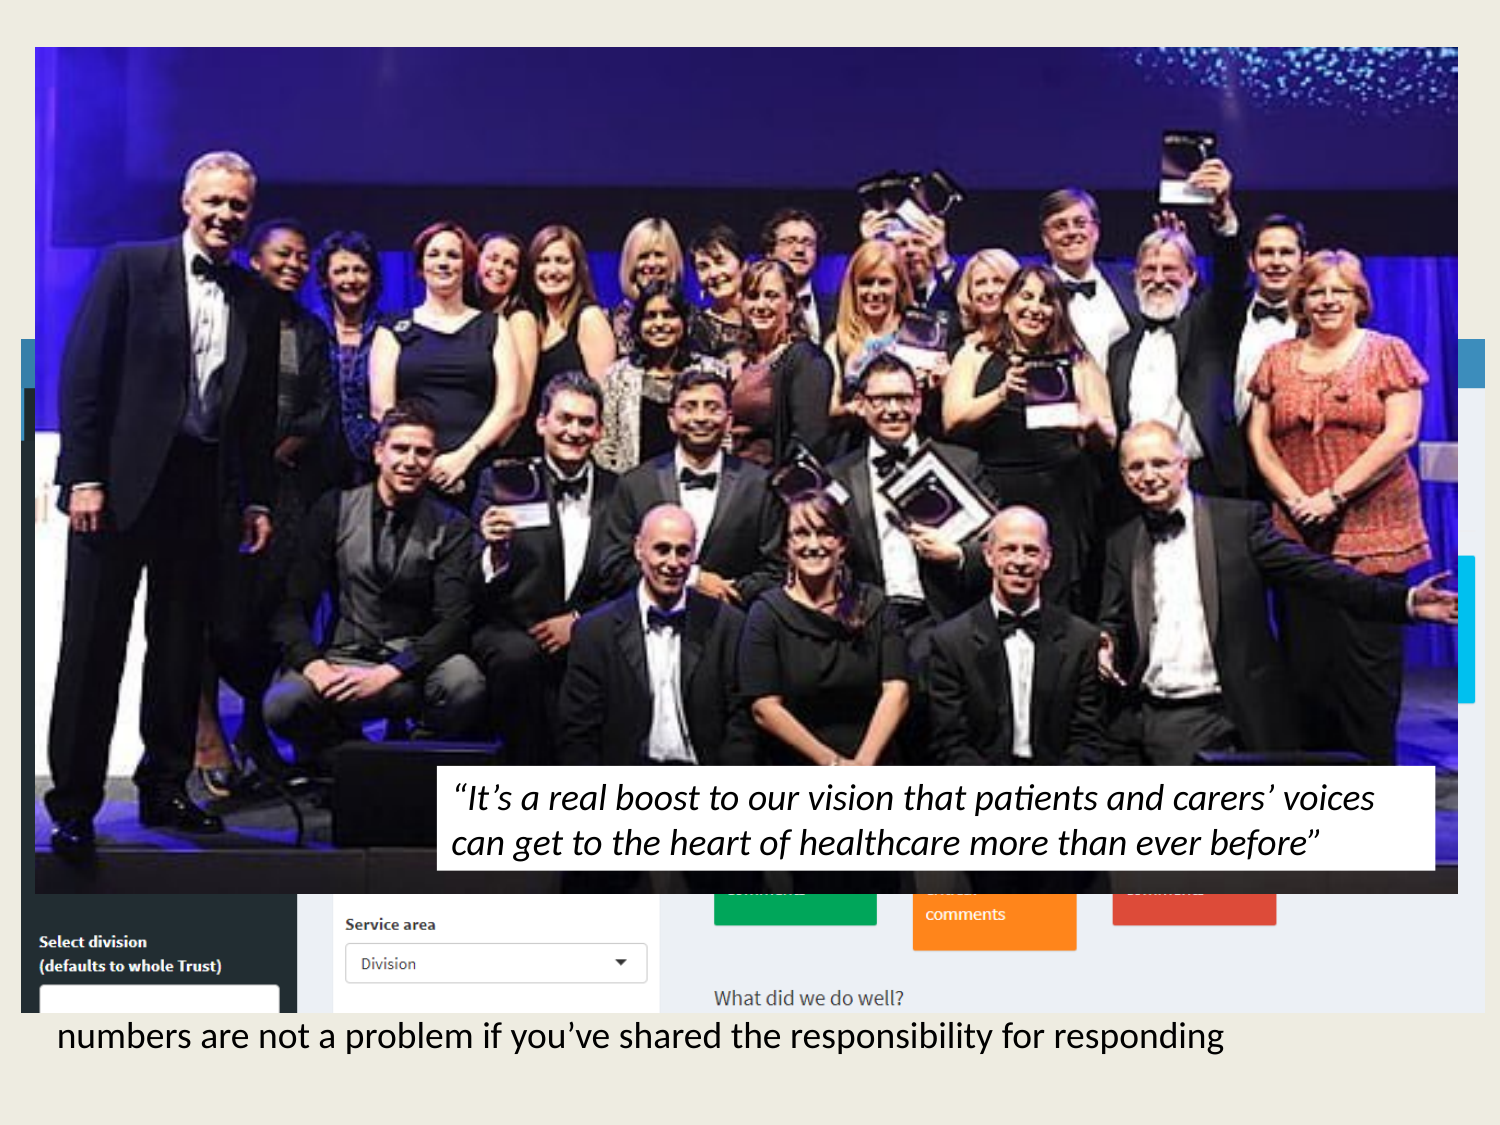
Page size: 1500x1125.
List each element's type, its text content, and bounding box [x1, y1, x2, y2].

picture [20, 47, 1485, 1013]
text_box Also in this year, we hit our 500th posting – and at about the same time, we realised numbers are not a problem if you’ve shared the responsibility for responding [42, 1021, 1406, 1064]
